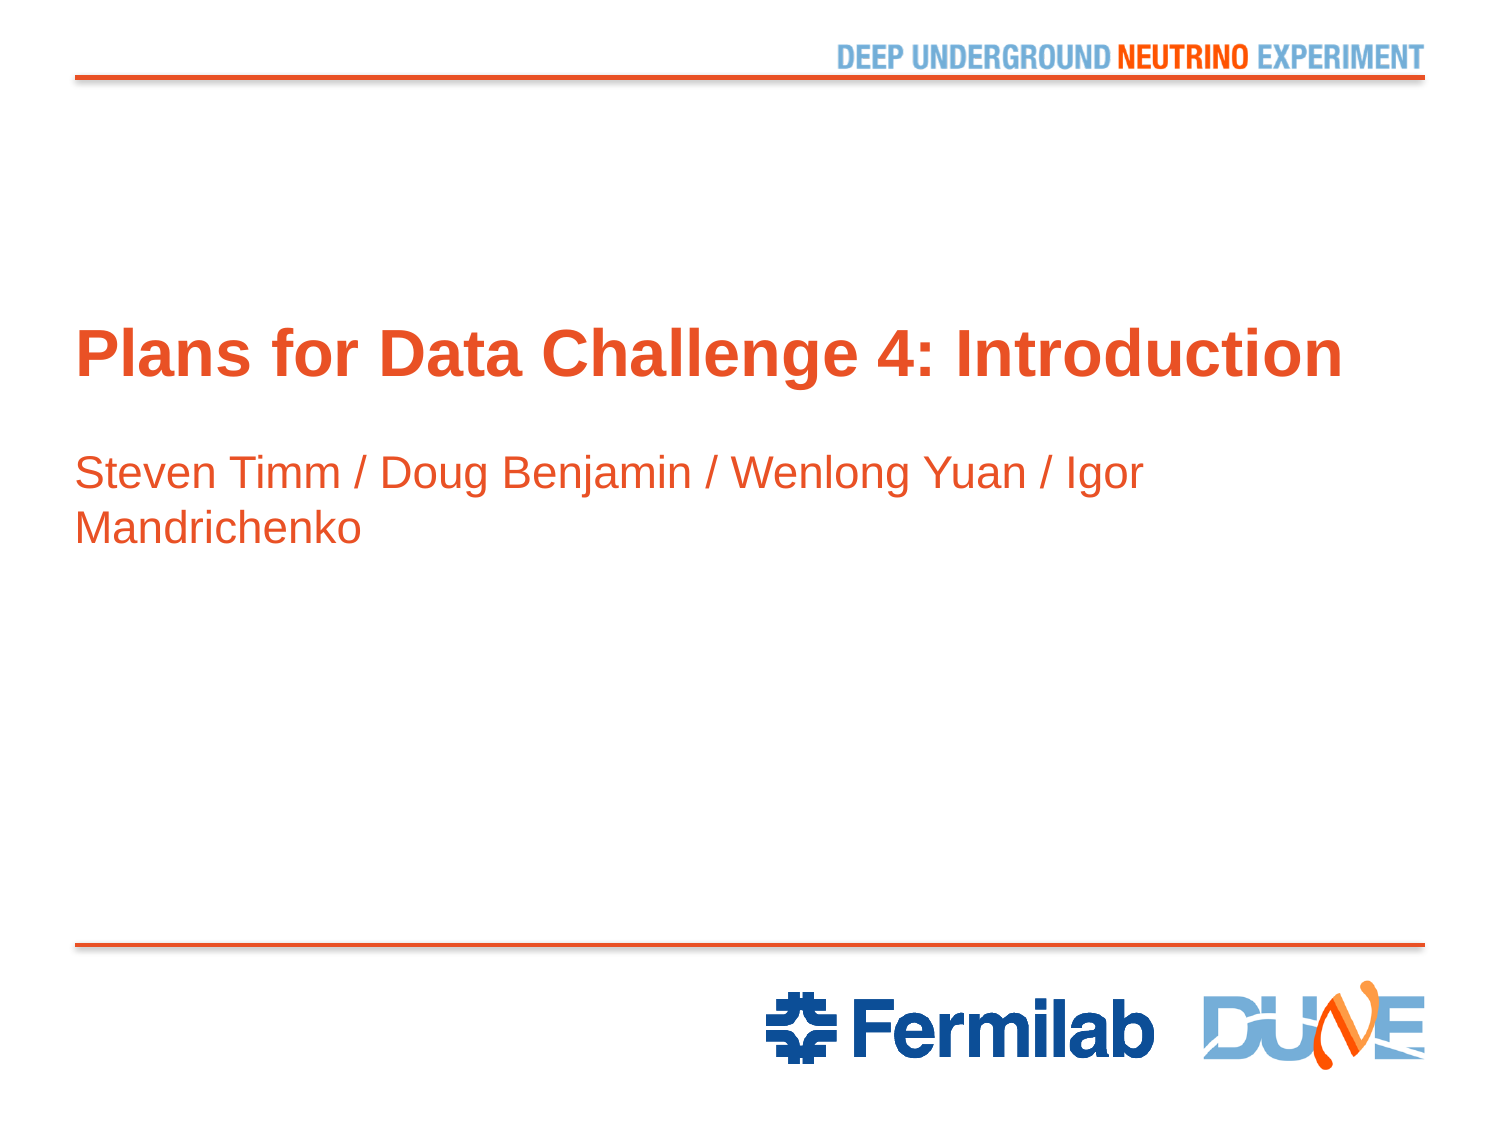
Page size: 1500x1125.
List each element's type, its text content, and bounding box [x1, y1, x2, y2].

picture [764, 990, 1155, 1065]
list Steven Timm / Doug Benjamin / Wenlong Yuan / Igor Mandrichenko [74, 442, 1424, 725]
picture [1201, 976, 1427, 1072]
picture [835, 40, 1113, 72]
picture [1116, 39, 1426, 71]
title Plans for Data Challenge 4: Introduction [75, 201, 1424, 390]
